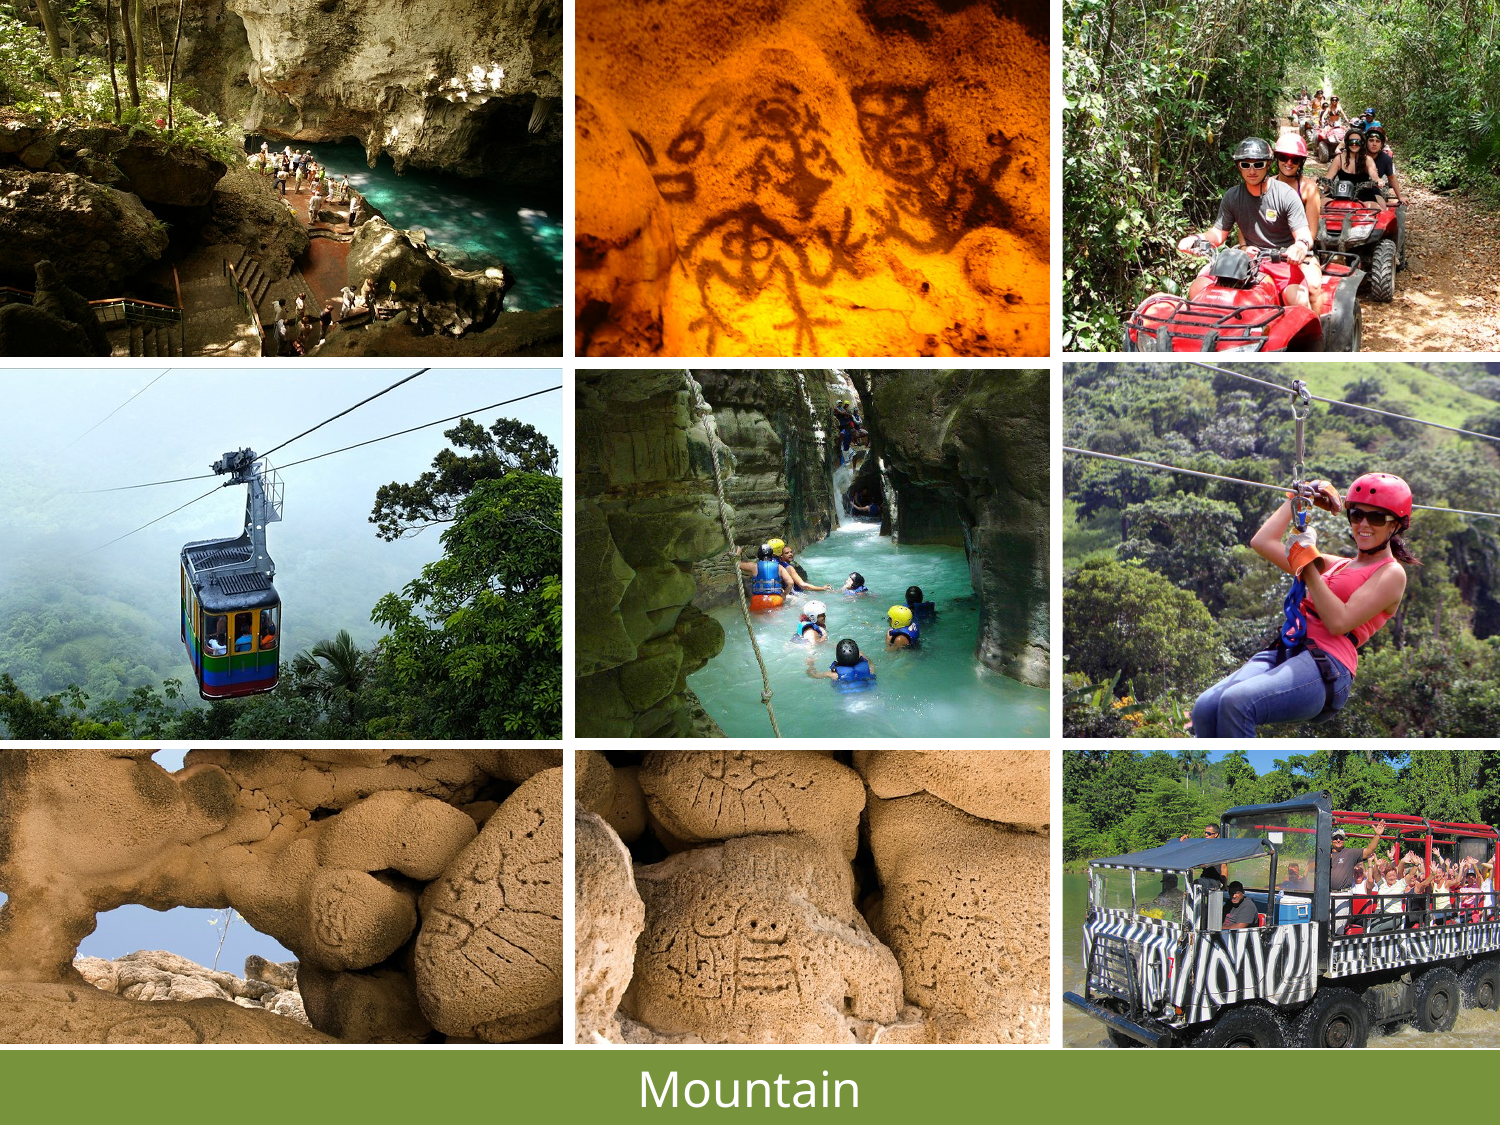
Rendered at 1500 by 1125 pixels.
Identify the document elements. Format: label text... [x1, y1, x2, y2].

picture [574, 0, 1051, 357]
picture [0, 368, 563, 740]
title Mountain [0, 1050, 1500, 1125]
picture [1062, 362, 1500, 738]
picture [1062, 0, 1500, 352]
picture [0, 749, 563, 1045]
picture [0, 0, 563, 357]
picture [1062, 749, 1500, 1048]
picture [574, 369, 1051, 738]
picture [574, 749, 1051, 1045]
